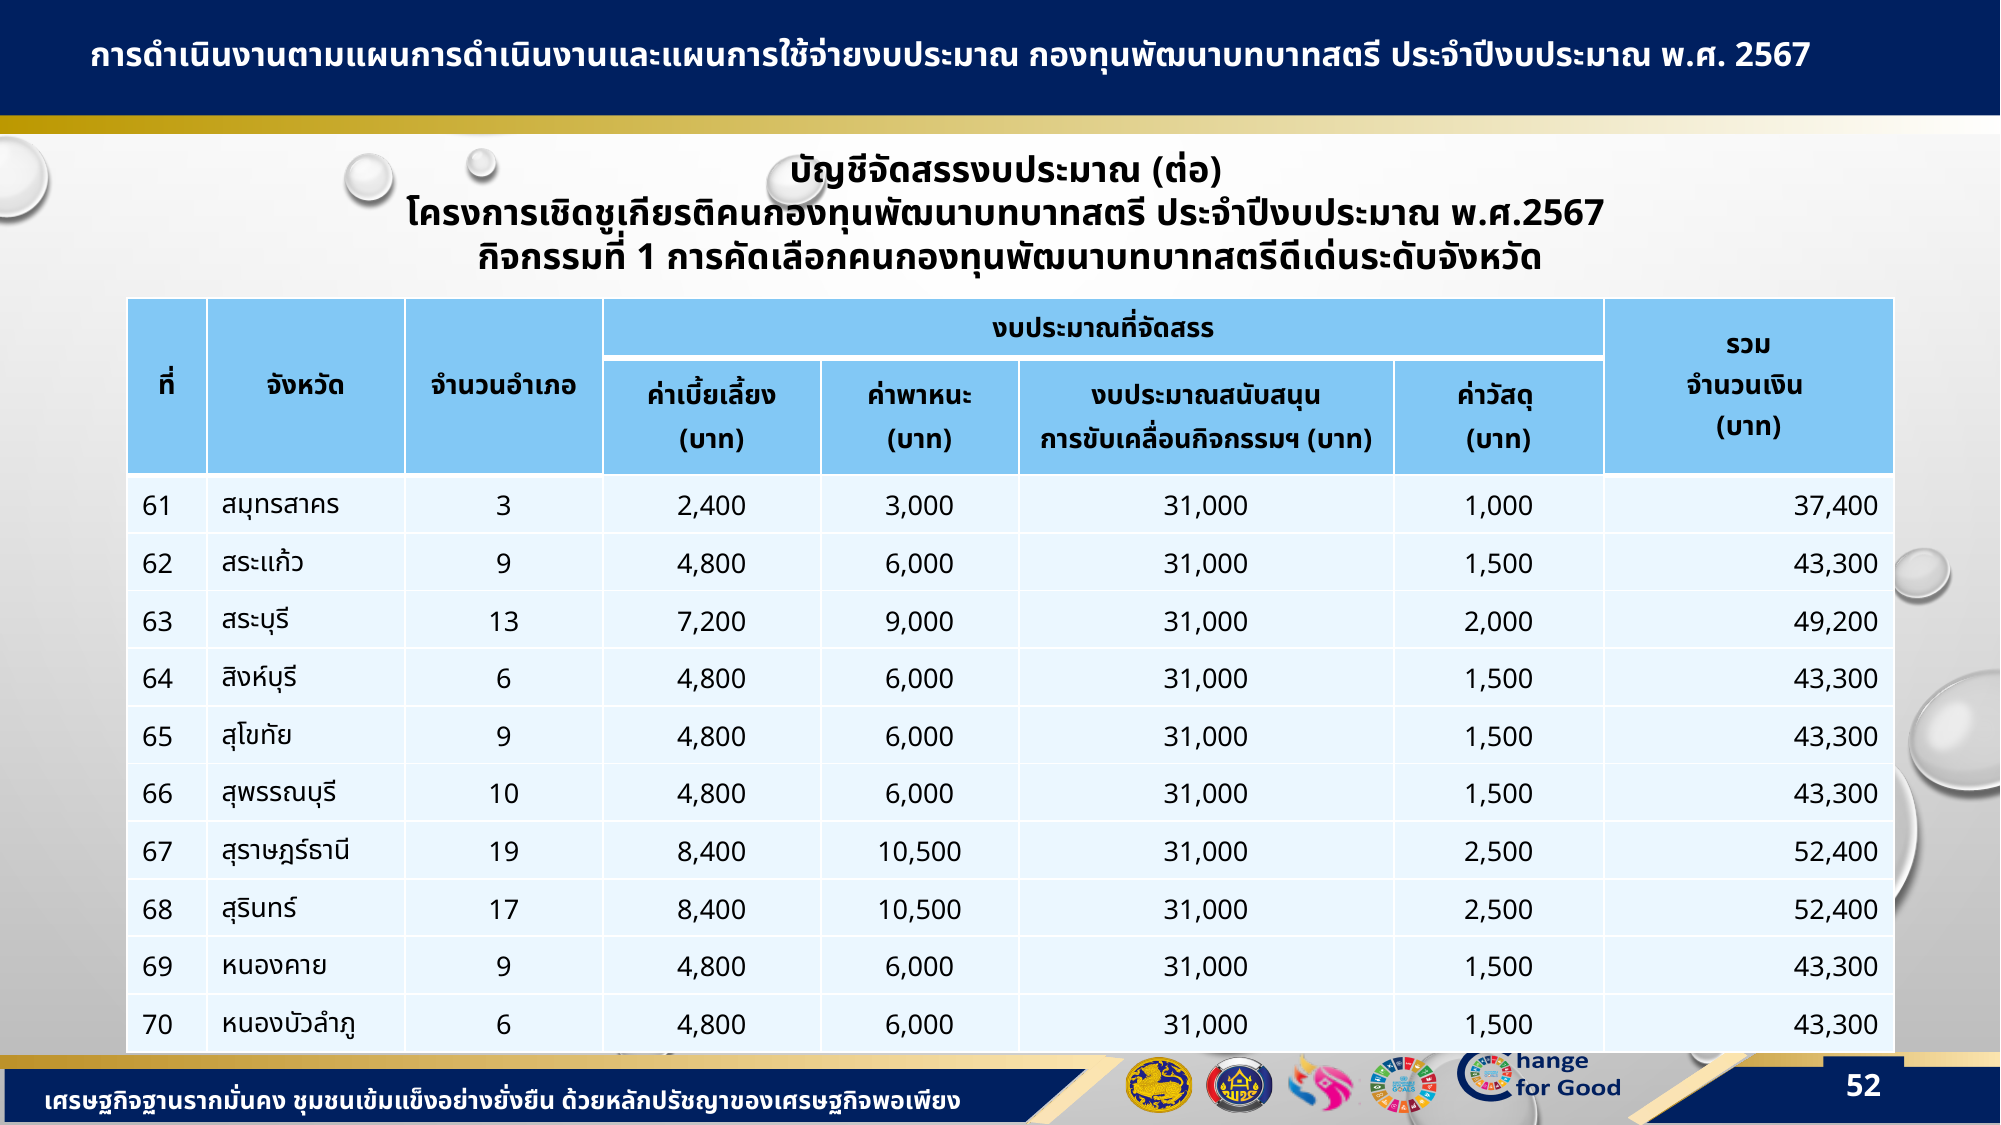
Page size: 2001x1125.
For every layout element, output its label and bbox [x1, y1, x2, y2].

table_cell [604, 937, 820, 993]
table_cell [1605, 822, 1893, 878]
table_cell [1395, 534, 1603, 590]
table_cell [822, 995, 1018, 1029]
table_header [1605, 299, 1893, 473]
table_cell [604, 764, 820, 820]
table_cell [1605, 995, 1893, 1029]
table_cell [1605, 707, 1893, 763]
table_cell [822, 764, 1018, 820]
table_cell [822, 476, 1018, 532]
table_cell [1605, 591, 1893, 647]
table_header [128, 299, 206, 473]
table_cell [1020, 649, 1393, 705]
table_cell [604, 995, 820, 1029]
picture [0, 135, 2000, 1029]
table_cell [406, 649, 602, 705]
table_cell [406, 764, 602, 820]
table_cell [406, 591, 602, 647]
text_box [0, 0, 2000, 135]
table_cell [1020, 591, 1393, 647]
table_cell [822, 822, 1018, 878]
table_cell [208, 937, 404, 993]
table_cell [1020, 764, 1393, 820]
table_cell [1020, 534, 1393, 590]
text_box [47, 139, 1973, 284]
table_cell [1395, 880, 1603, 935]
table_cell [208, 478, 404, 532]
text_box [0, 1029, 2000, 1125]
table_cell [1395, 591, 1603, 647]
table_cell [208, 764, 404, 820]
table_cell [1020, 476, 1393, 532]
table_cell [1395, 707, 1603, 763]
table_cell [1395, 476, 1603, 532]
table_cell [822, 649, 1018, 705]
table_cell [406, 707, 602, 763]
table_cell [1020, 361, 1393, 474]
table_cell [128, 995, 206, 1029]
table_cell [604, 534, 820, 590]
table_cell [208, 880, 404, 935]
table_cell [822, 937, 1018, 993]
table_cell [128, 649, 206, 705]
table_cell [128, 591, 206, 647]
table_header [406, 299, 602, 473]
table_cell [208, 649, 404, 705]
table_cell [128, 478, 206, 532]
table_cell [822, 361, 1018, 474]
table_cell [406, 995, 602, 1029]
table_cell [822, 534, 1018, 590]
table_cell [406, 880, 602, 935]
table_cell [208, 995, 404, 1029]
table_header [208, 299, 404, 473]
table_cell [128, 534, 206, 590]
table_cell [604, 591, 820, 647]
table_cell [1605, 764, 1893, 820]
table_cell [1395, 764, 1603, 820]
table_cell [1395, 822, 1603, 878]
table_cell [1395, 361, 1603, 474]
table_cell [208, 591, 404, 647]
table_cell [128, 707, 206, 763]
table_cell [604, 649, 820, 705]
table_cell [128, 880, 206, 935]
table_cell [208, 707, 404, 763]
table_cell [604, 880, 820, 935]
table_cell [1605, 937, 1893, 993]
table_cell [1020, 880, 1393, 935]
table_cell [208, 534, 404, 590]
table_cell [822, 707, 1018, 763]
table_cell [406, 937, 602, 993]
table_cell [1020, 822, 1393, 878]
table_cell [1605, 534, 1893, 590]
table_cell [604, 822, 820, 878]
table_cell [604, 476, 820, 532]
table_cell [822, 880, 1018, 935]
table_header [604, 299, 1603, 355]
table_cell [406, 478, 602, 532]
table_cell [128, 764, 206, 820]
table_cell [604, 361, 820, 474]
table_cell [1020, 937, 1393, 993]
table_cell [822, 591, 1018, 647]
table_cell [406, 534, 602, 590]
table_cell [1605, 649, 1893, 705]
table_cell [1395, 937, 1603, 993]
table_cell [1395, 649, 1603, 705]
table_cell [1395, 995, 1603, 1029]
table_cell [128, 822, 206, 878]
table_cell [1605, 880, 1893, 935]
table_cell [1020, 707, 1393, 763]
table_cell [604, 707, 820, 763]
table_cell [1020, 995, 1393, 1029]
table_cell [406, 822, 602, 878]
table_cell [128, 937, 206, 993]
table_cell [208, 822, 404, 878]
table_cell [1605, 478, 1893, 532]
